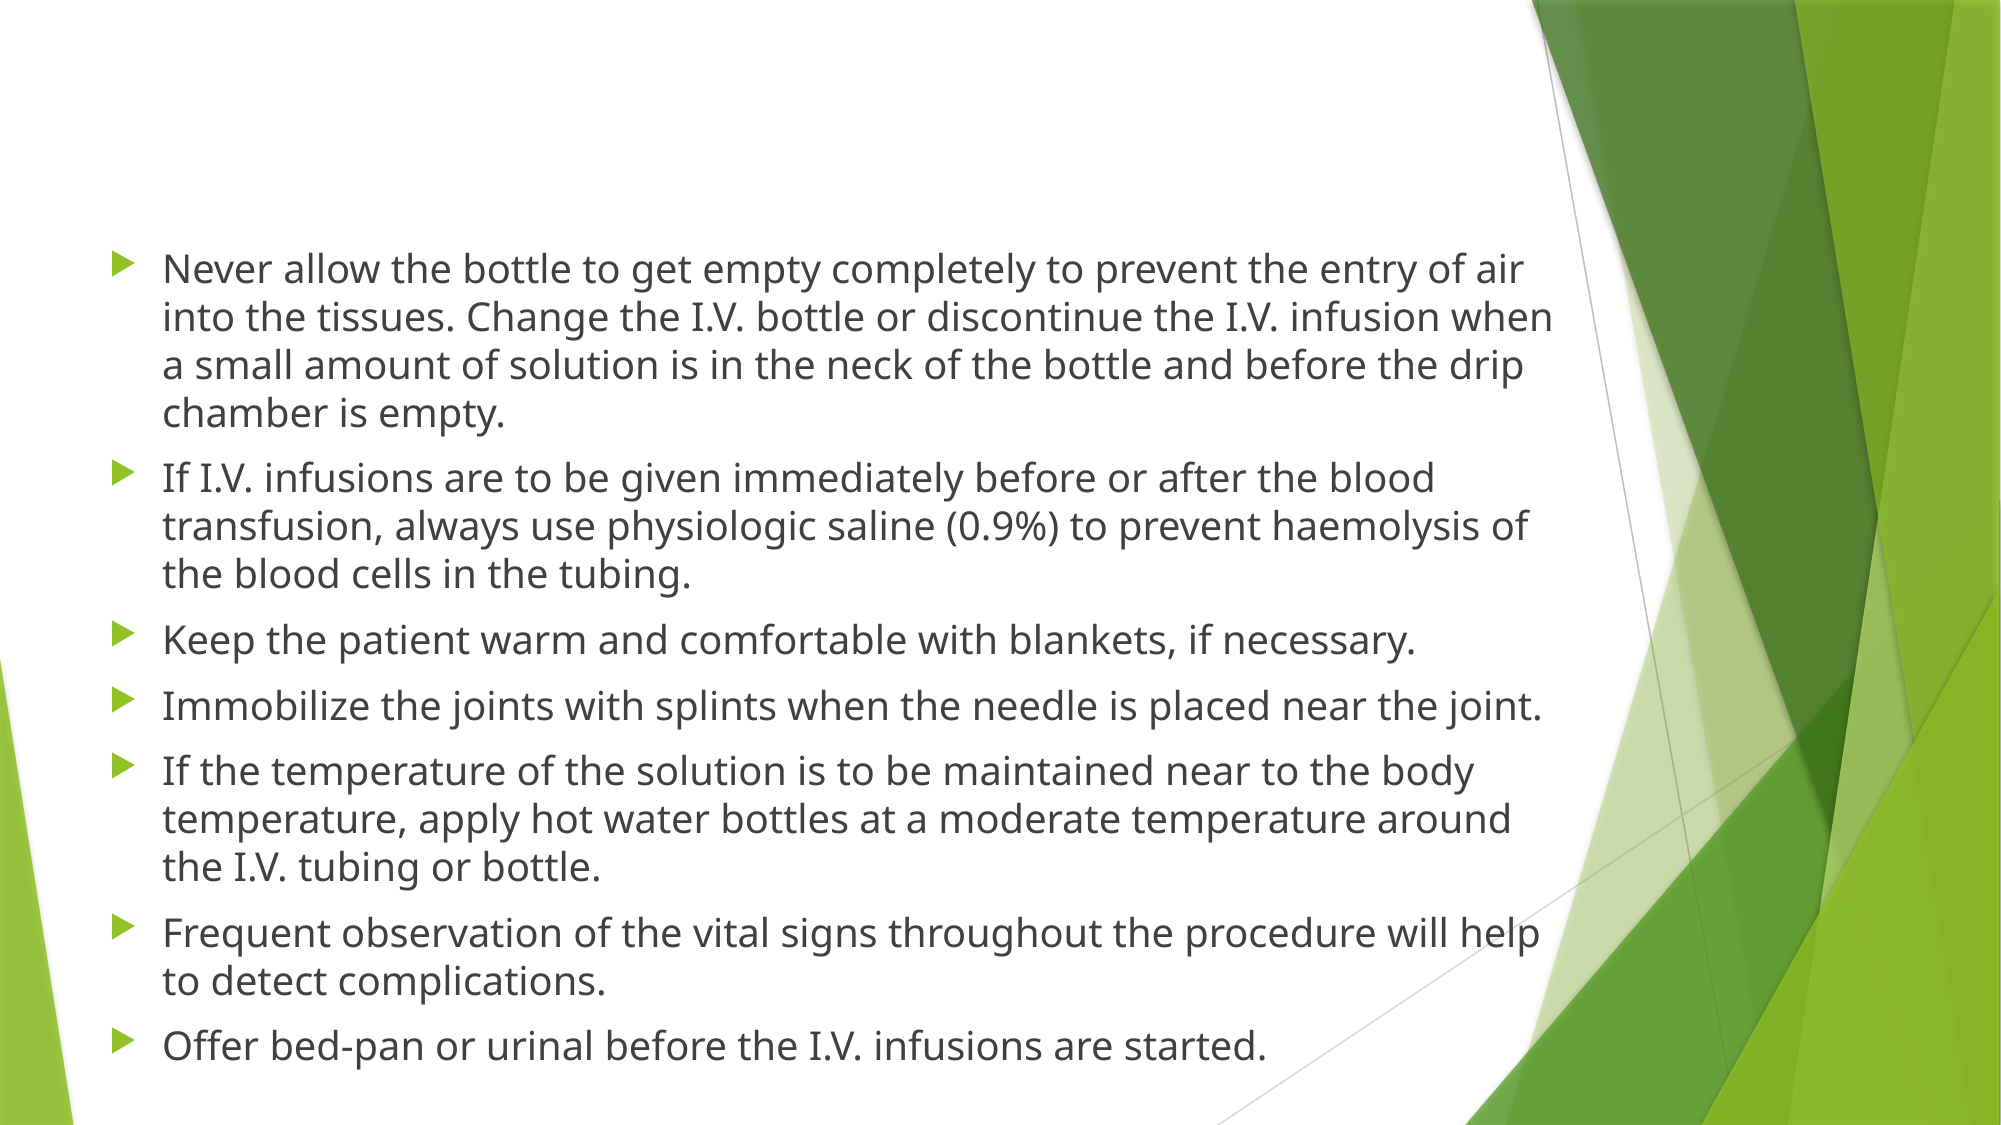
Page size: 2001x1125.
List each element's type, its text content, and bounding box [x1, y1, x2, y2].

list Never allow the bottle to get empty completely to prevent the entry of air into the tissues. Change the I.V. bottle or discontinue the I.V. infusion when a small amount of solution is in the neck of the bottle and before the drip chamber is empty. If I.V. infusions are to be given immediately before or after the blood transfusion, always use physiologic saline (0.9%) to prevent haemolysis of the blood cells in the tubing. Keep the patient warm and comfortable with blankets, if necessary. Immobilize the joints with splints when the needle is placed near the joint. If the temperature of the solution is to be maintained near to the body temperature, apply hot water bottles at a moderate temperature around the I.V. tubing or bottle. Frequent observation of the vital signs throughout the procedure will help to detect complications. Offer bed-pan or urinal before the I.V. infusions are started. [94, 236, 1579, 1088]
